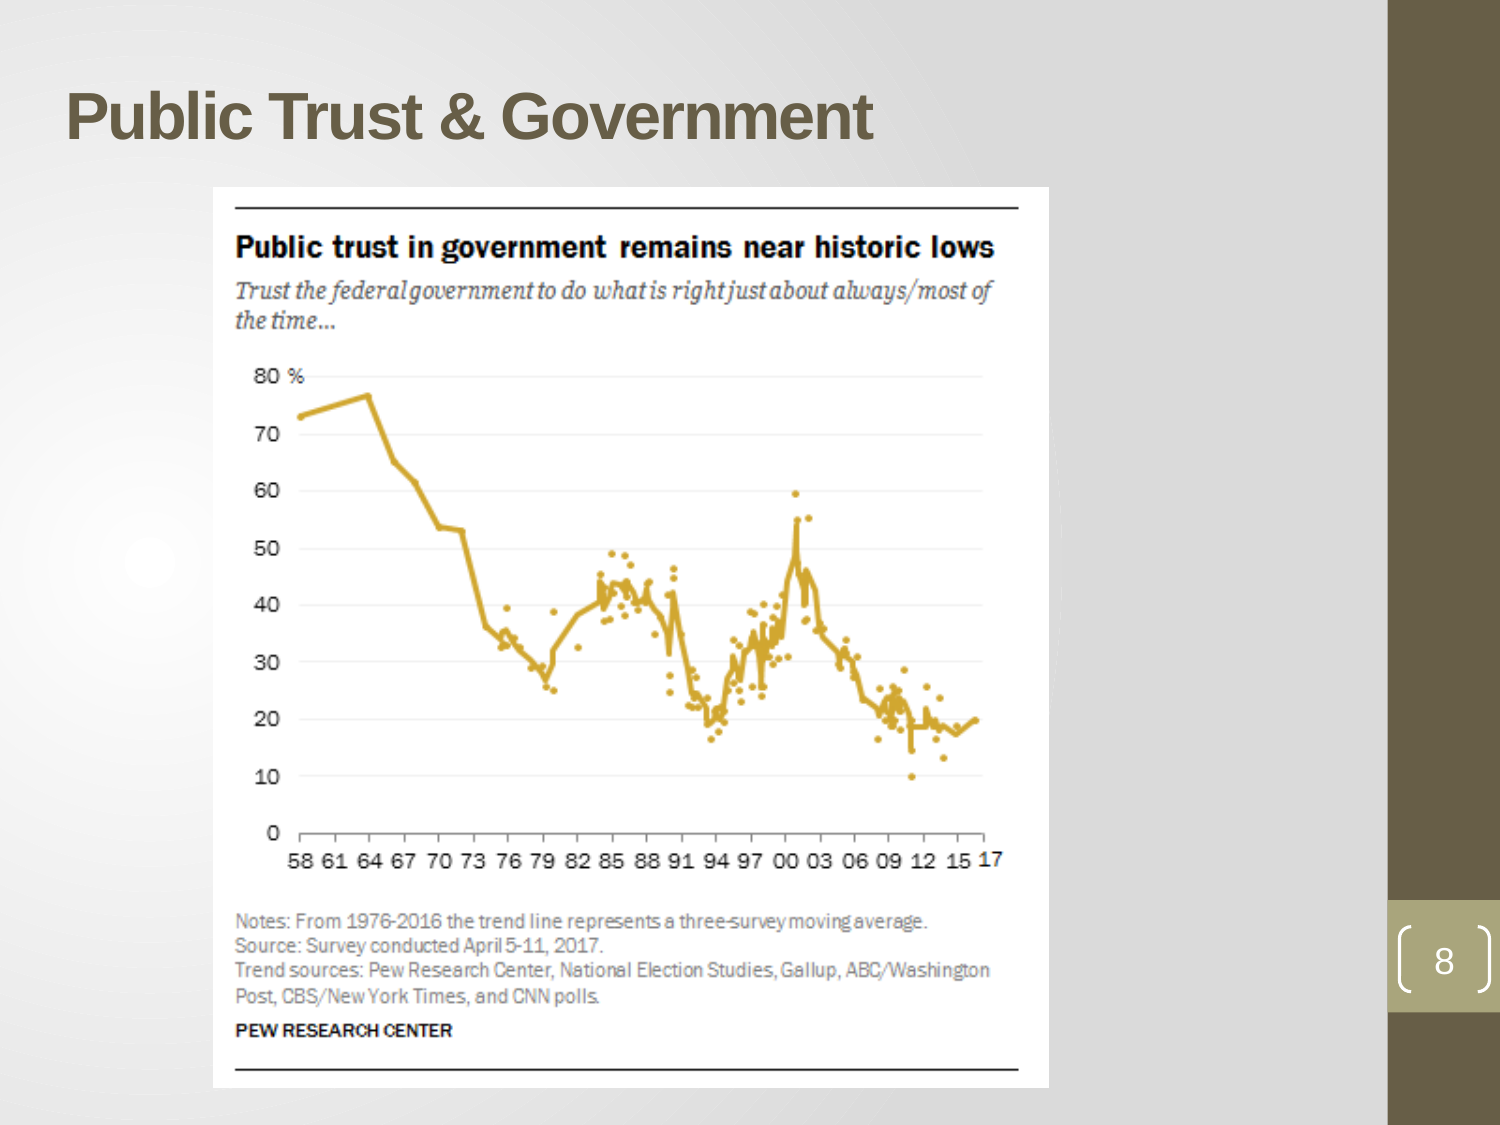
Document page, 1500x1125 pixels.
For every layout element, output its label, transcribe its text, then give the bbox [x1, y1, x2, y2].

slide_number 8 [1397, 925, 1492, 994]
title Public Trust & Government [50, 37, 1325, 188]
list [213, 186, 1049, 1088]
